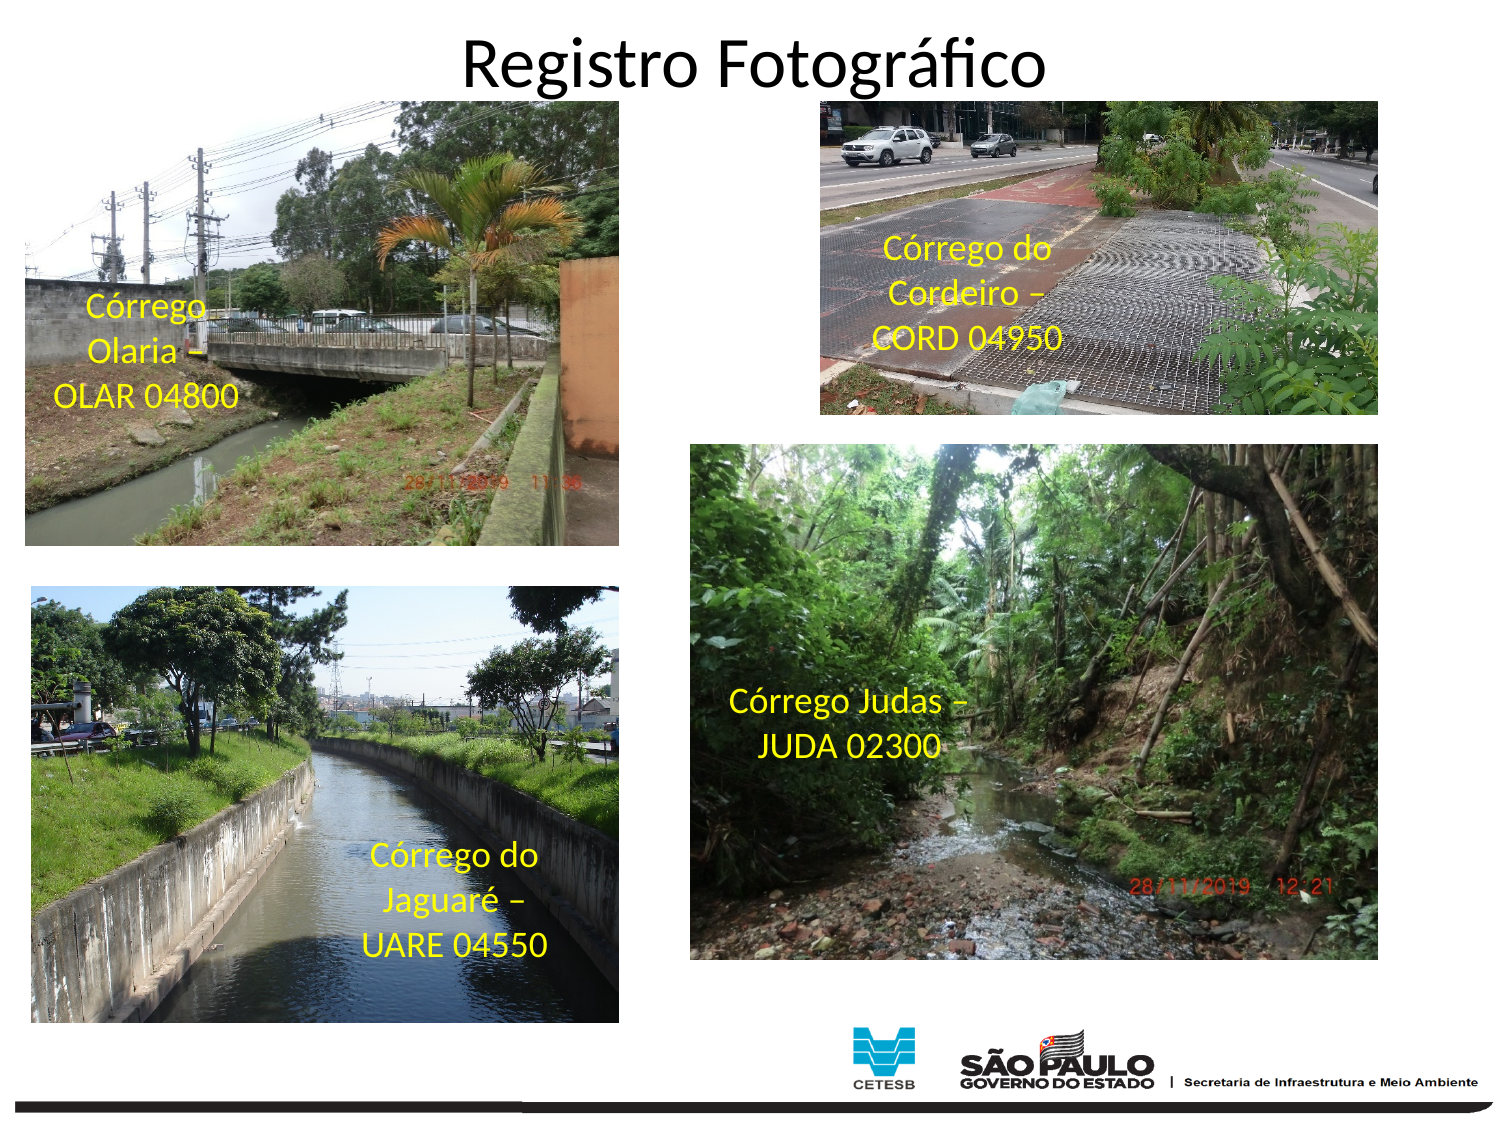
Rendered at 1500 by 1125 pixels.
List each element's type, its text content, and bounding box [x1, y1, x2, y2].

title Registro Fotográfico [79, 7, 1430, 110]
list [820, 101, 1378, 416]
picture [25, 101, 619, 547]
picture [0, 586, 1500, 1118]
picture [690, 443, 1379, 960]
